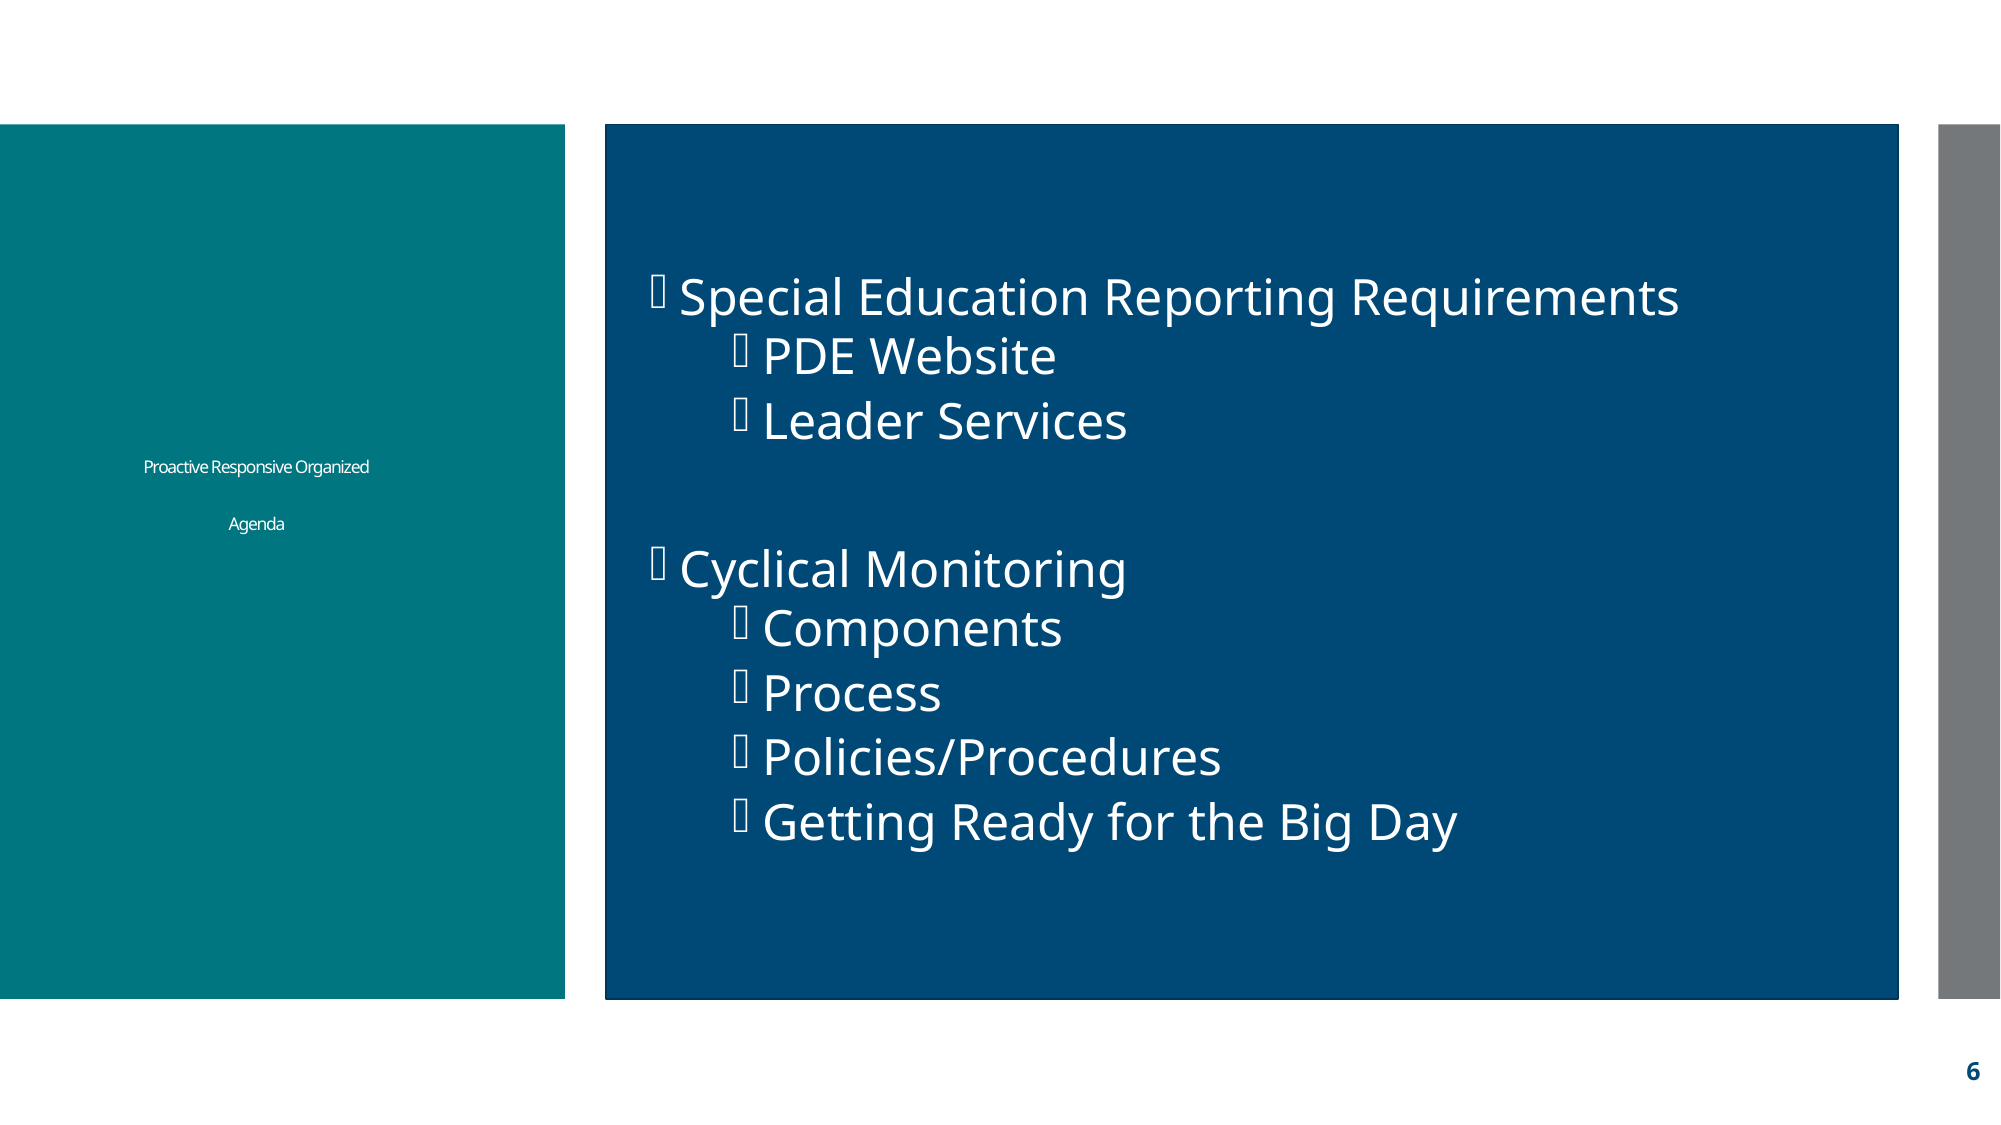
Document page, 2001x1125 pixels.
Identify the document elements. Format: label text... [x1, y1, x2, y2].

title Proactive Responsive Organized Agenda [58, 450, 456, 543]
slide_number 6 [1744, 1042, 1996, 1103]
list Special Education Reporting Requirements PDE Website Leader Services Cyclical Monitoring Components Process Policies/Procedures Getting Ready for the Big Day [634, 141, 1880, 982]
